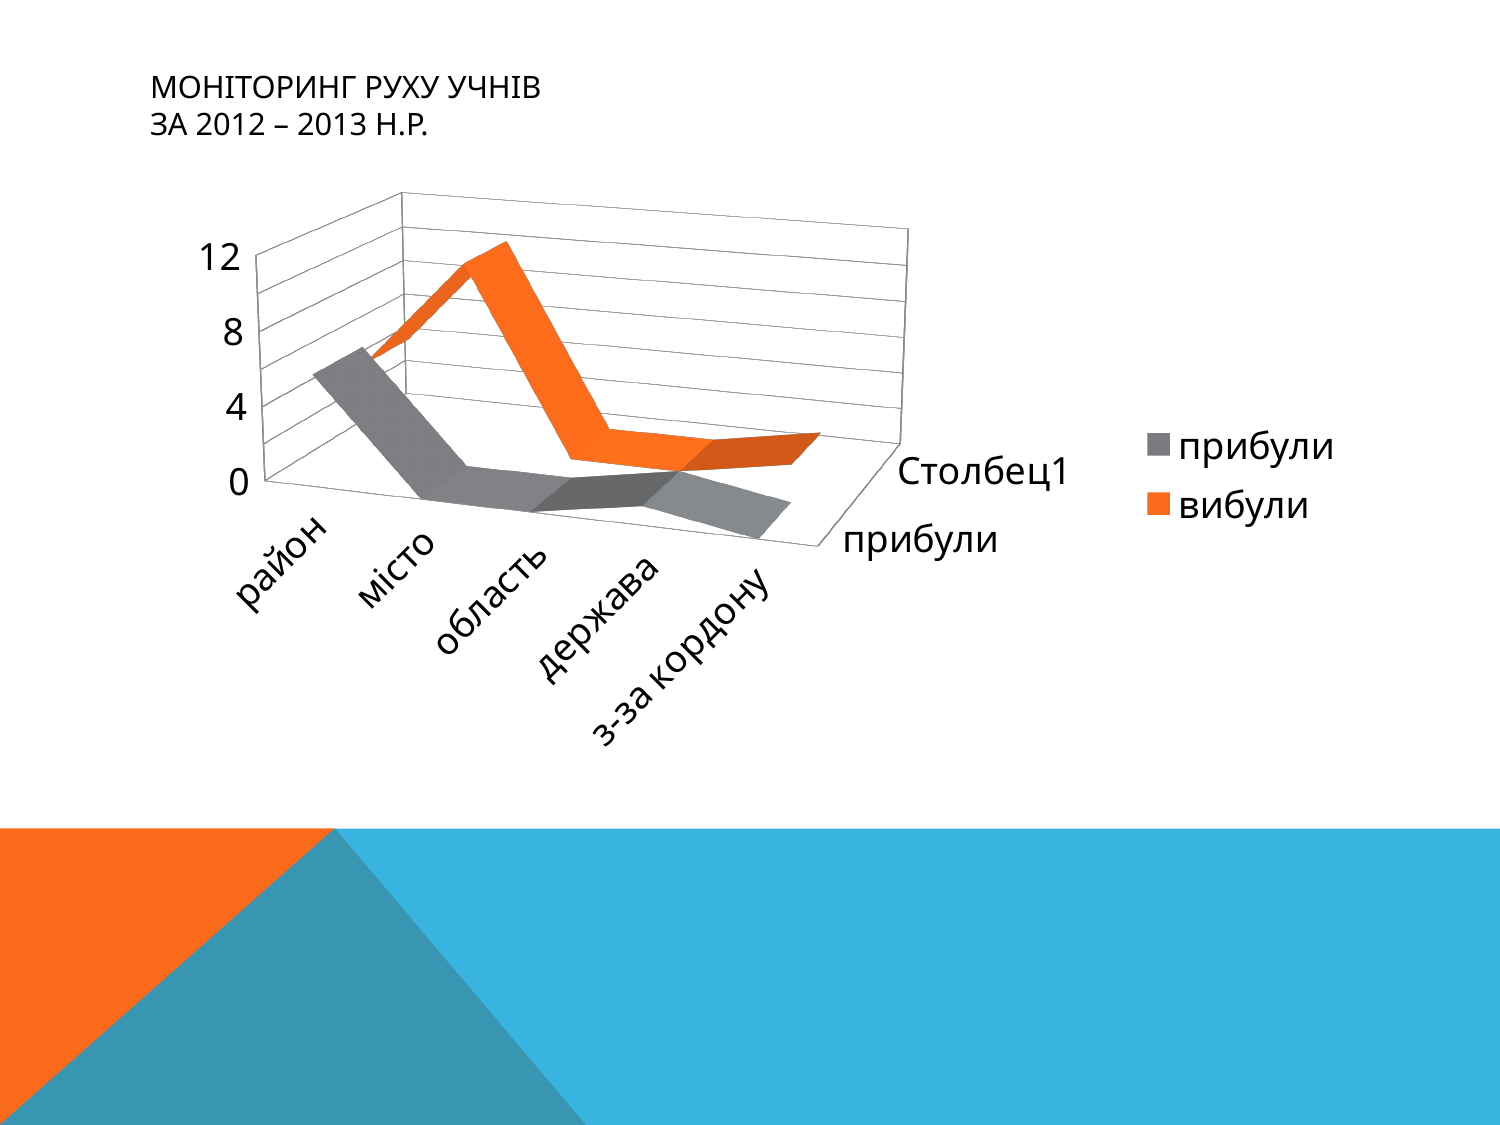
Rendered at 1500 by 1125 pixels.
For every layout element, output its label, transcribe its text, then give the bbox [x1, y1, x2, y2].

title Моніторинг руху учнів за 2012 – 2013 н.р. [135, 60, 1369, 150]
chart [134, 180, 1369, 768]
